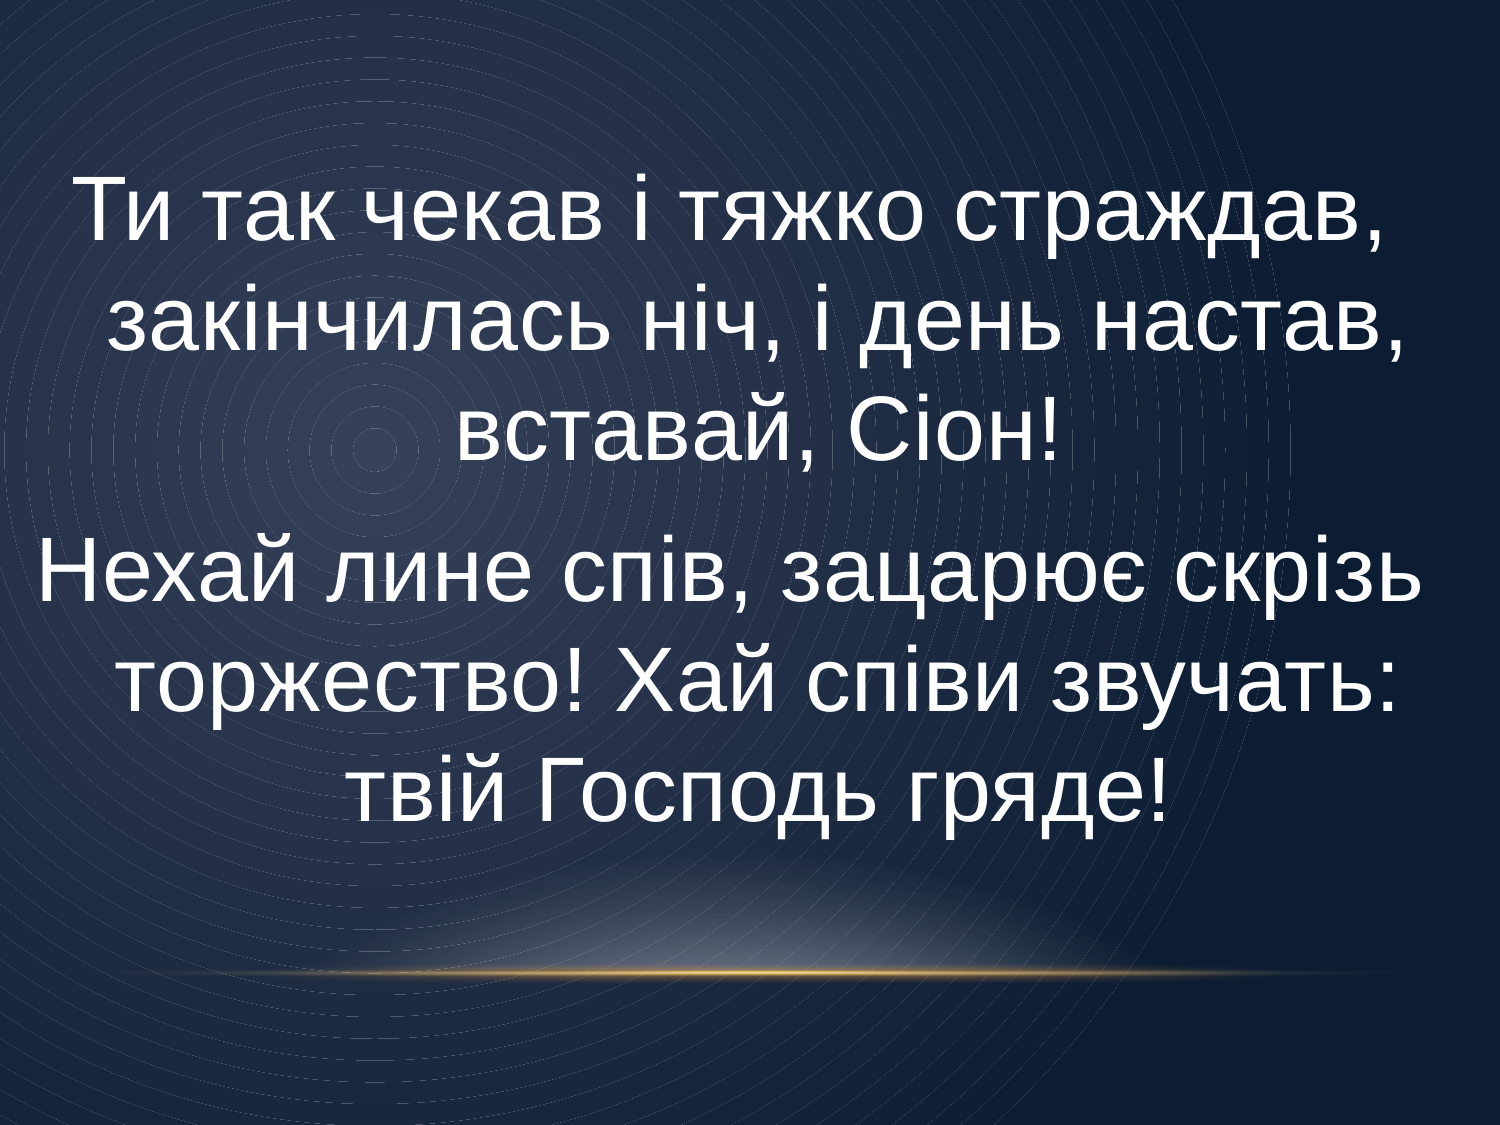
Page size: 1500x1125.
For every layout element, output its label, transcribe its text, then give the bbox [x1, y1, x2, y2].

picture [0, 0, 1500, 1125]
list Ти так чекав і тяжко страждав, закінчилась ніч, і день настав, вставай, Сіон! Нехай лине спів, зацарює скрізь торжество! Хай співи звучать: твій Господь гряде! [0, 0, 1463, 1088]
